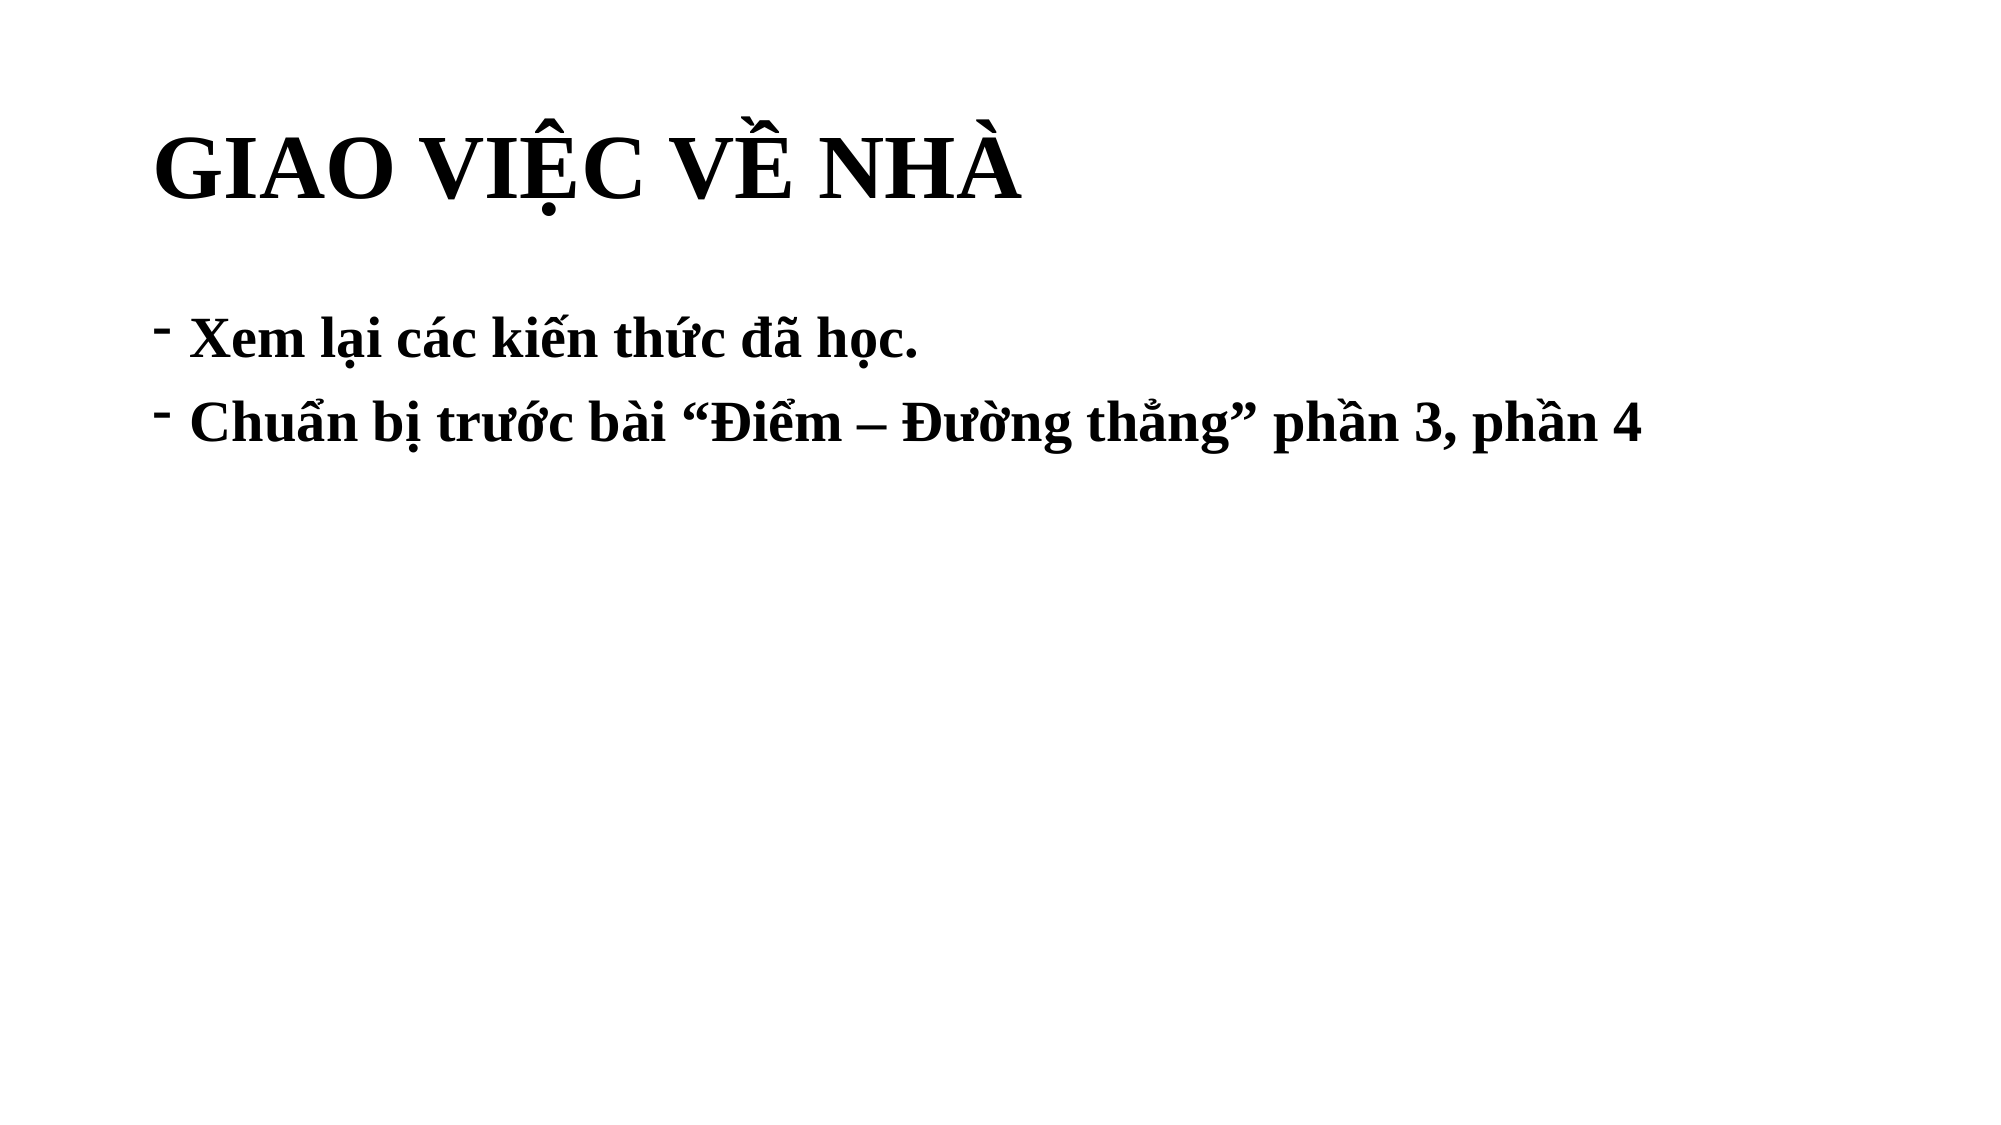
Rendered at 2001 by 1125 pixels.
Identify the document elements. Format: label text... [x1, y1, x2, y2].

title GIAO VIỆC VỀ NHÀ [137, 59, 1863, 278]
list Xem lại các kiến thức đã học. Chuẩn bị trước bài “Điểm – Đường thẳng” phần 3, phần 4 [137, 299, 1863, 1014]
